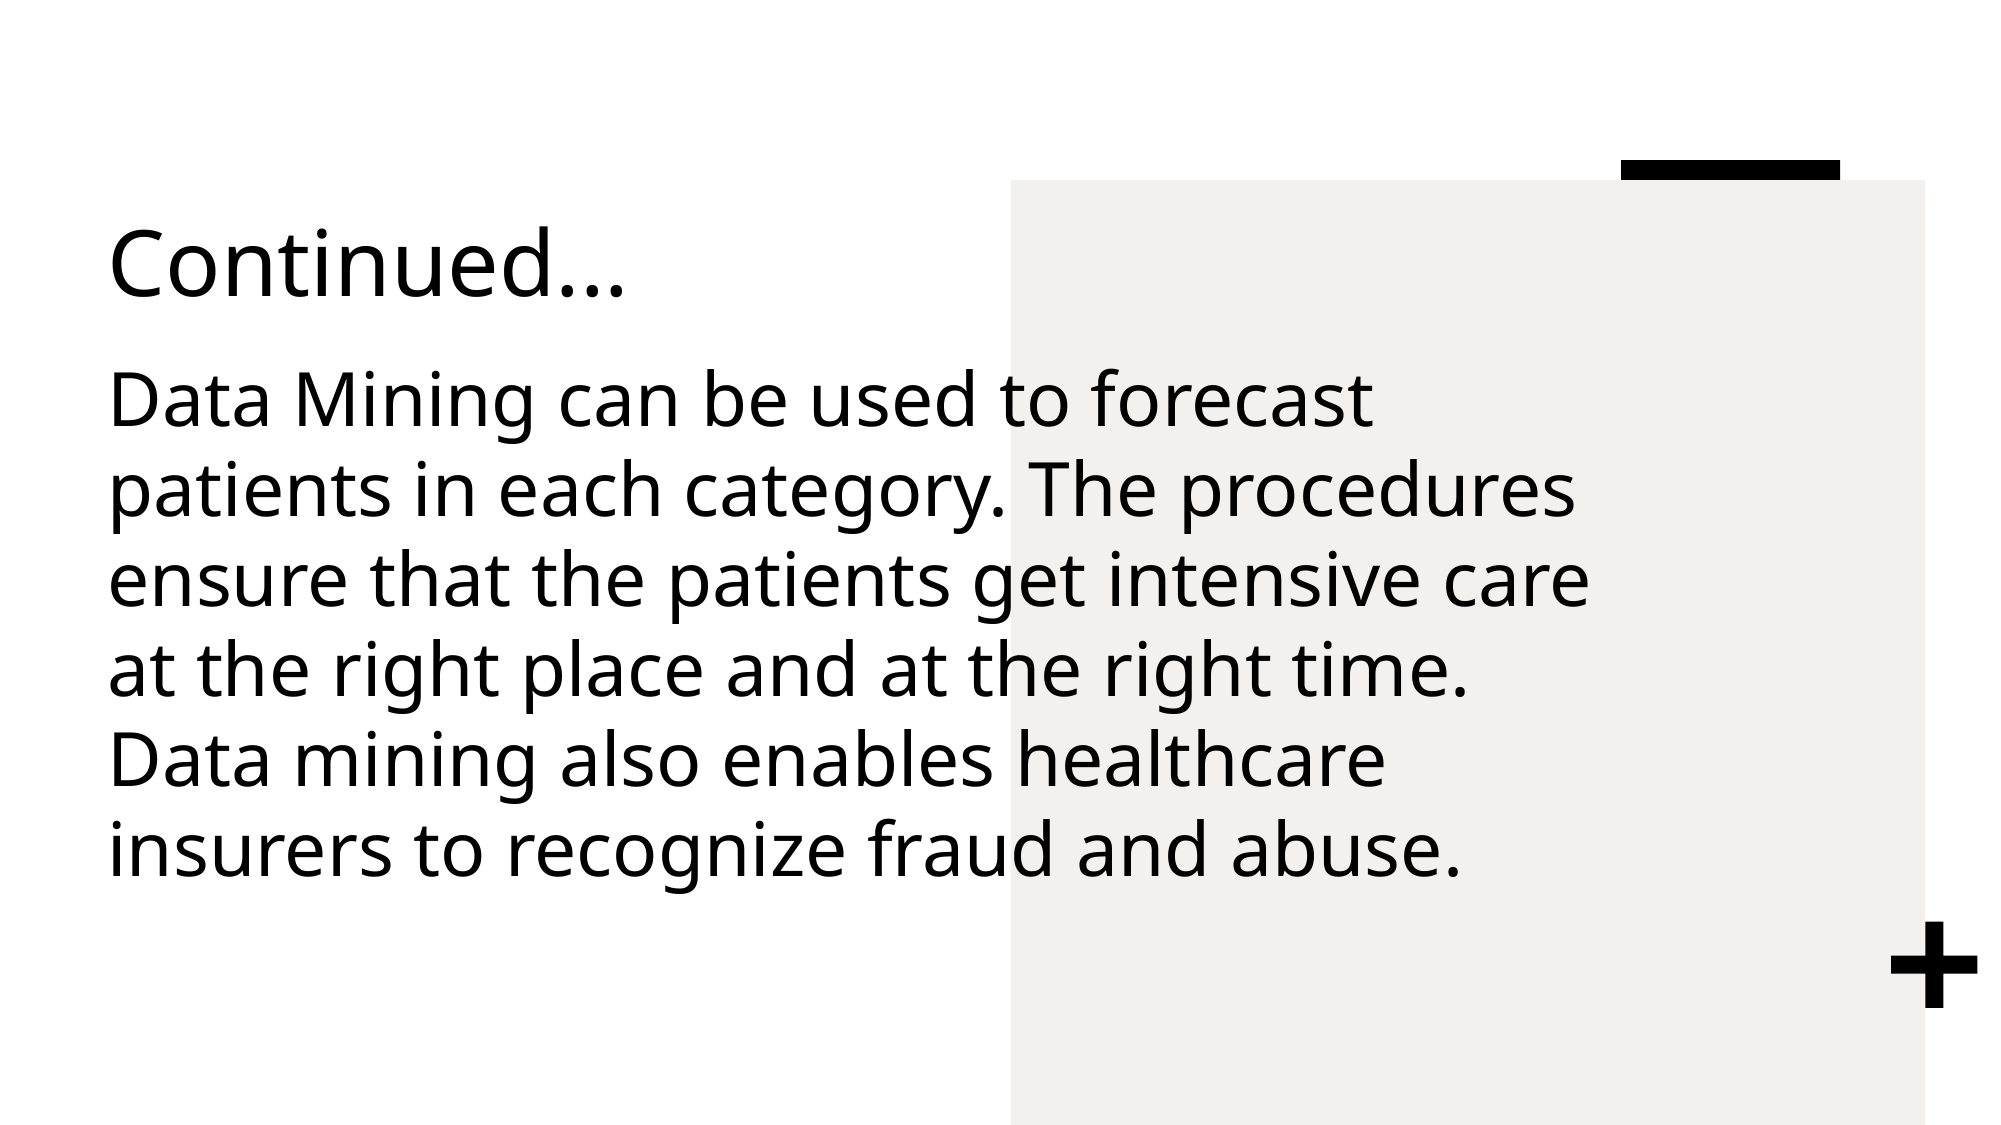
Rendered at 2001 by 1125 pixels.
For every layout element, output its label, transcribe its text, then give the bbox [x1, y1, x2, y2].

title Continued... [92, 197, 1449, 343]
list Data Mining can be used to forecast patients in each category. The procedures ensure that the patients get intensive care at the right place and at the right time. Data mining also enables healthcare insurers to recognize fraud and abuse. [92, 343, 1633, 965]
